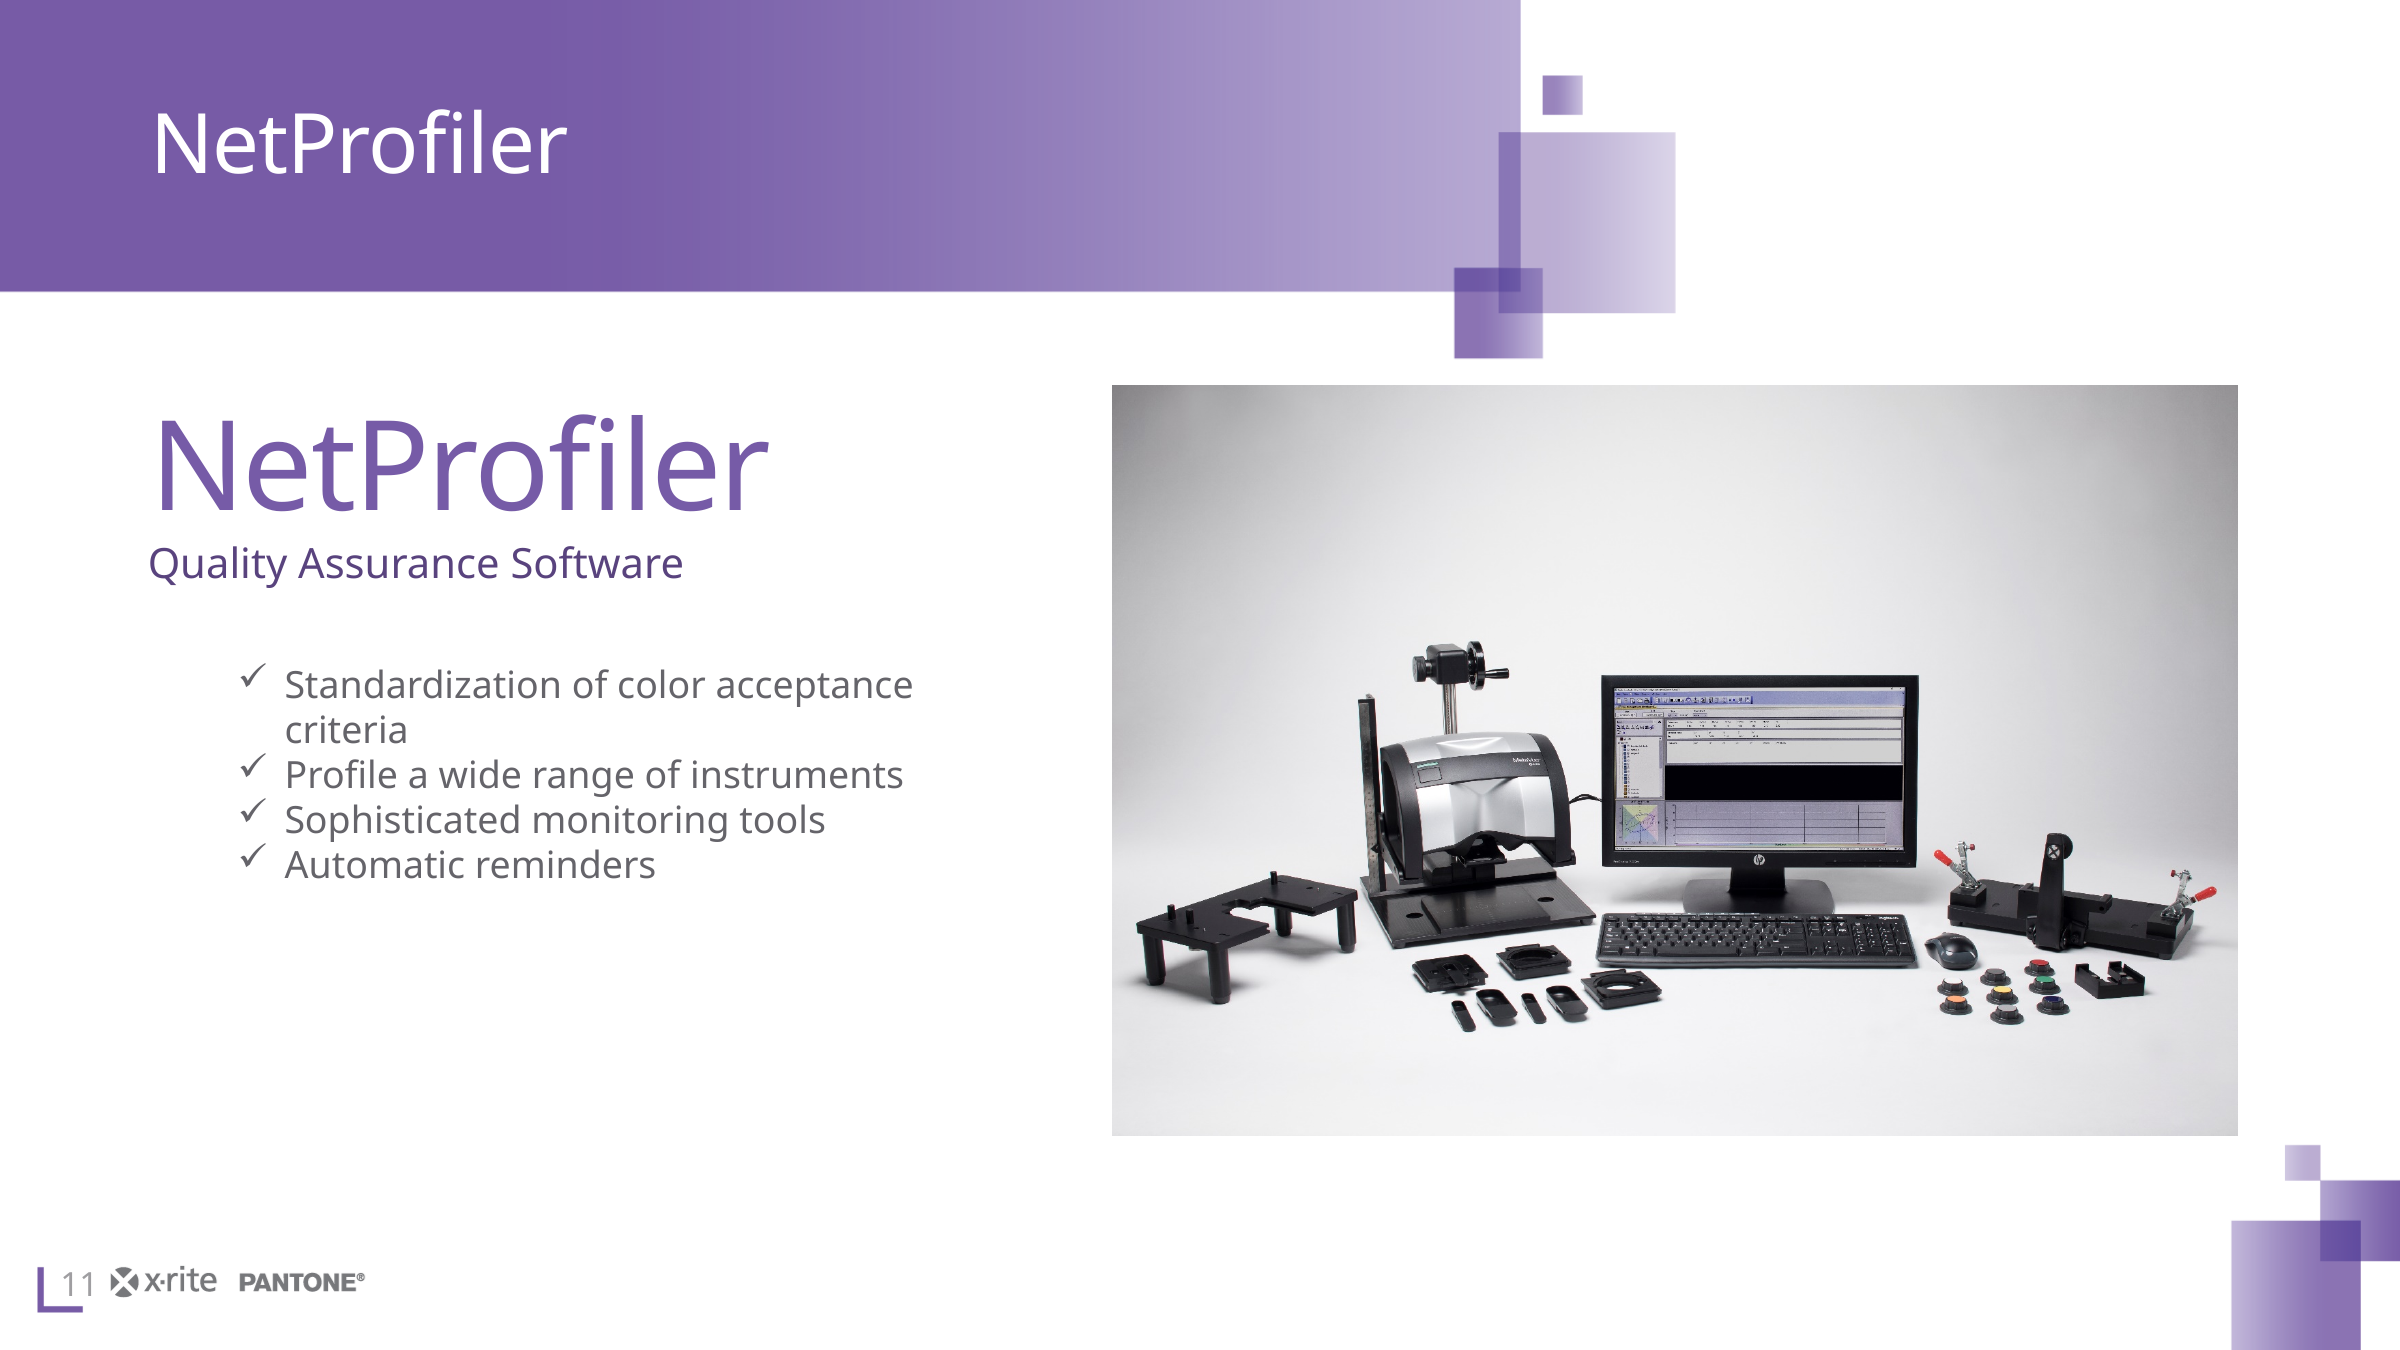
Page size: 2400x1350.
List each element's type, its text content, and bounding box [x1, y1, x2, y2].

title NetProfiler [147, 90, 1413, 316]
text_box NetProfiler [147, 385, 1111, 536]
slide_number 11 [60, 1263, 613, 1304]
text_box Standardization of color acceptance criteria Profile a wide range of instruments Sophisticated monitoring tools Automatic reminders [147, 653, 950, 894]
text_box Quality Assurance Software [147, 537, 1107, 638]
picture [0, 0, 2400, 1350]
